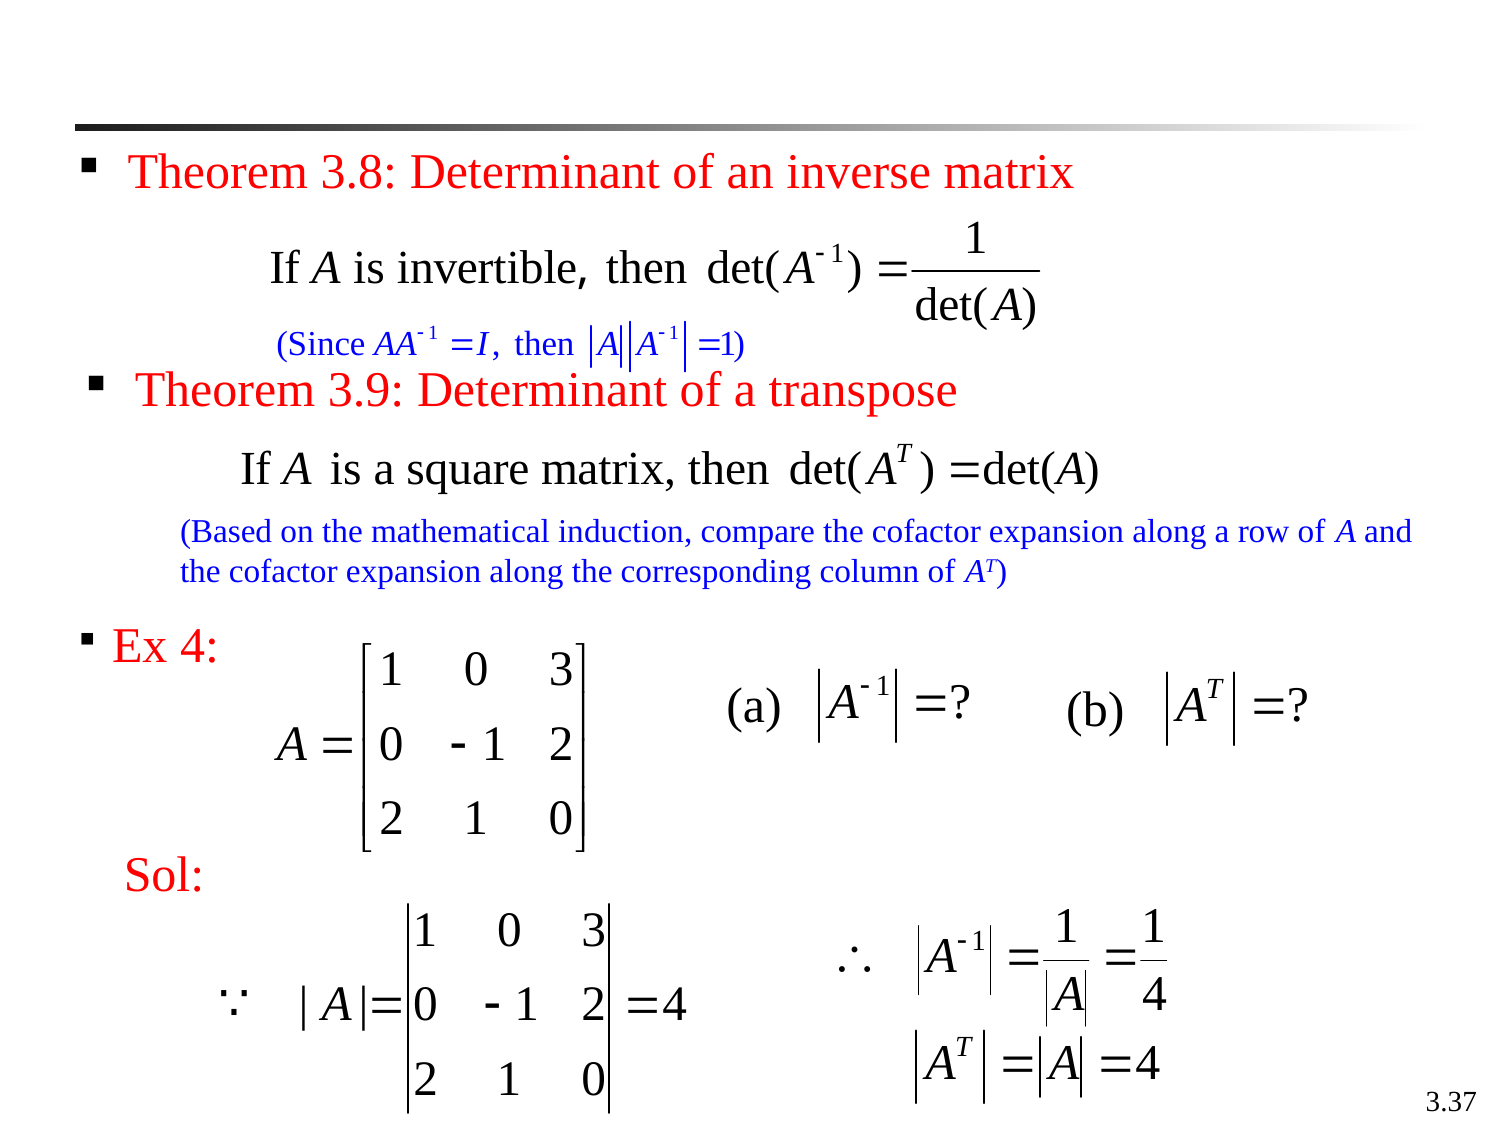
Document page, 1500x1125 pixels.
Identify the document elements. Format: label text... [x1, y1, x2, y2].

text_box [837, 897, 1172, 1032]
text_box Theorem 3.8: Determinant of an inverse matrix [64, 131, 1129, 207]
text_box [271, 314, 751, 379]
text_box (Based on the mathematical induction, compare the cofactor expansion along a row of A and the cofactor expansion along the corresponding column of AT) [165, 501, 1441, 597]
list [1157, 662, 1317, 755]
text_box Theorem 3.9: Determinant of a transpose [72, 349, 974, 425]
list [809, 659, 981, 752]
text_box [906, 1020, 1170, 1113]
text_box Sol: [58, 834, 272, 917]
slide_number 3.37 [1402, 1071, 1500, 1125]
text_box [261, 207, 1051, 339]
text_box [218, 892, 696, 1125]
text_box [265, 631, 603, 864]
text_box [232, 432, 1108, 505]
text_box (a) [711, 664, 797, 740]
text_box (b) [1051, 668, 1140, 744]
list Ex 4: [64, 604, 390, 693]
